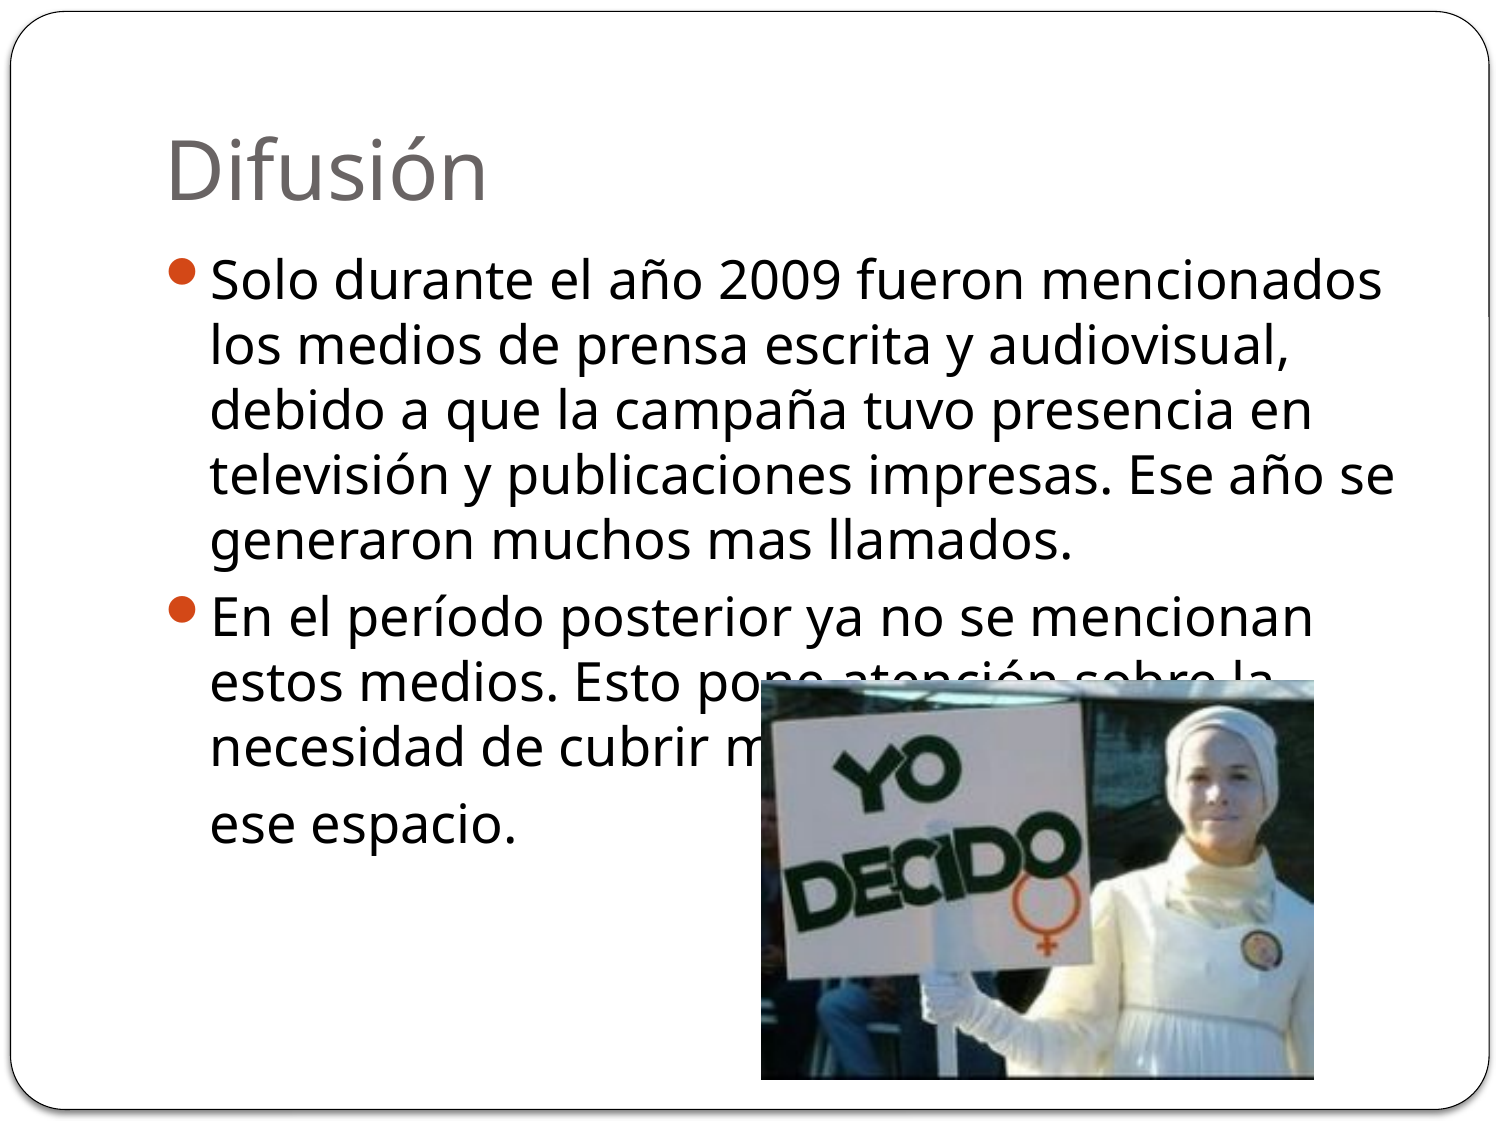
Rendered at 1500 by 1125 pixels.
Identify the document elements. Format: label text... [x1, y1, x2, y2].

title Difusión [150, 45, 1425, 233]
picture [761, 680, 1314, 1081]
list Solo durante el año 2009 fueron mencionados los medios de prensa escrita y audiovisual, debido a que la campaña tuvo presencia en televisión y publicaciones impresas. Ese año se generaron muchos mas llamados. En el período posterior ya no se mencionan estos medios. Esto pone atención sobre la necesidad de cubrir más ese espacio. [150, 237, 1425, 988]
